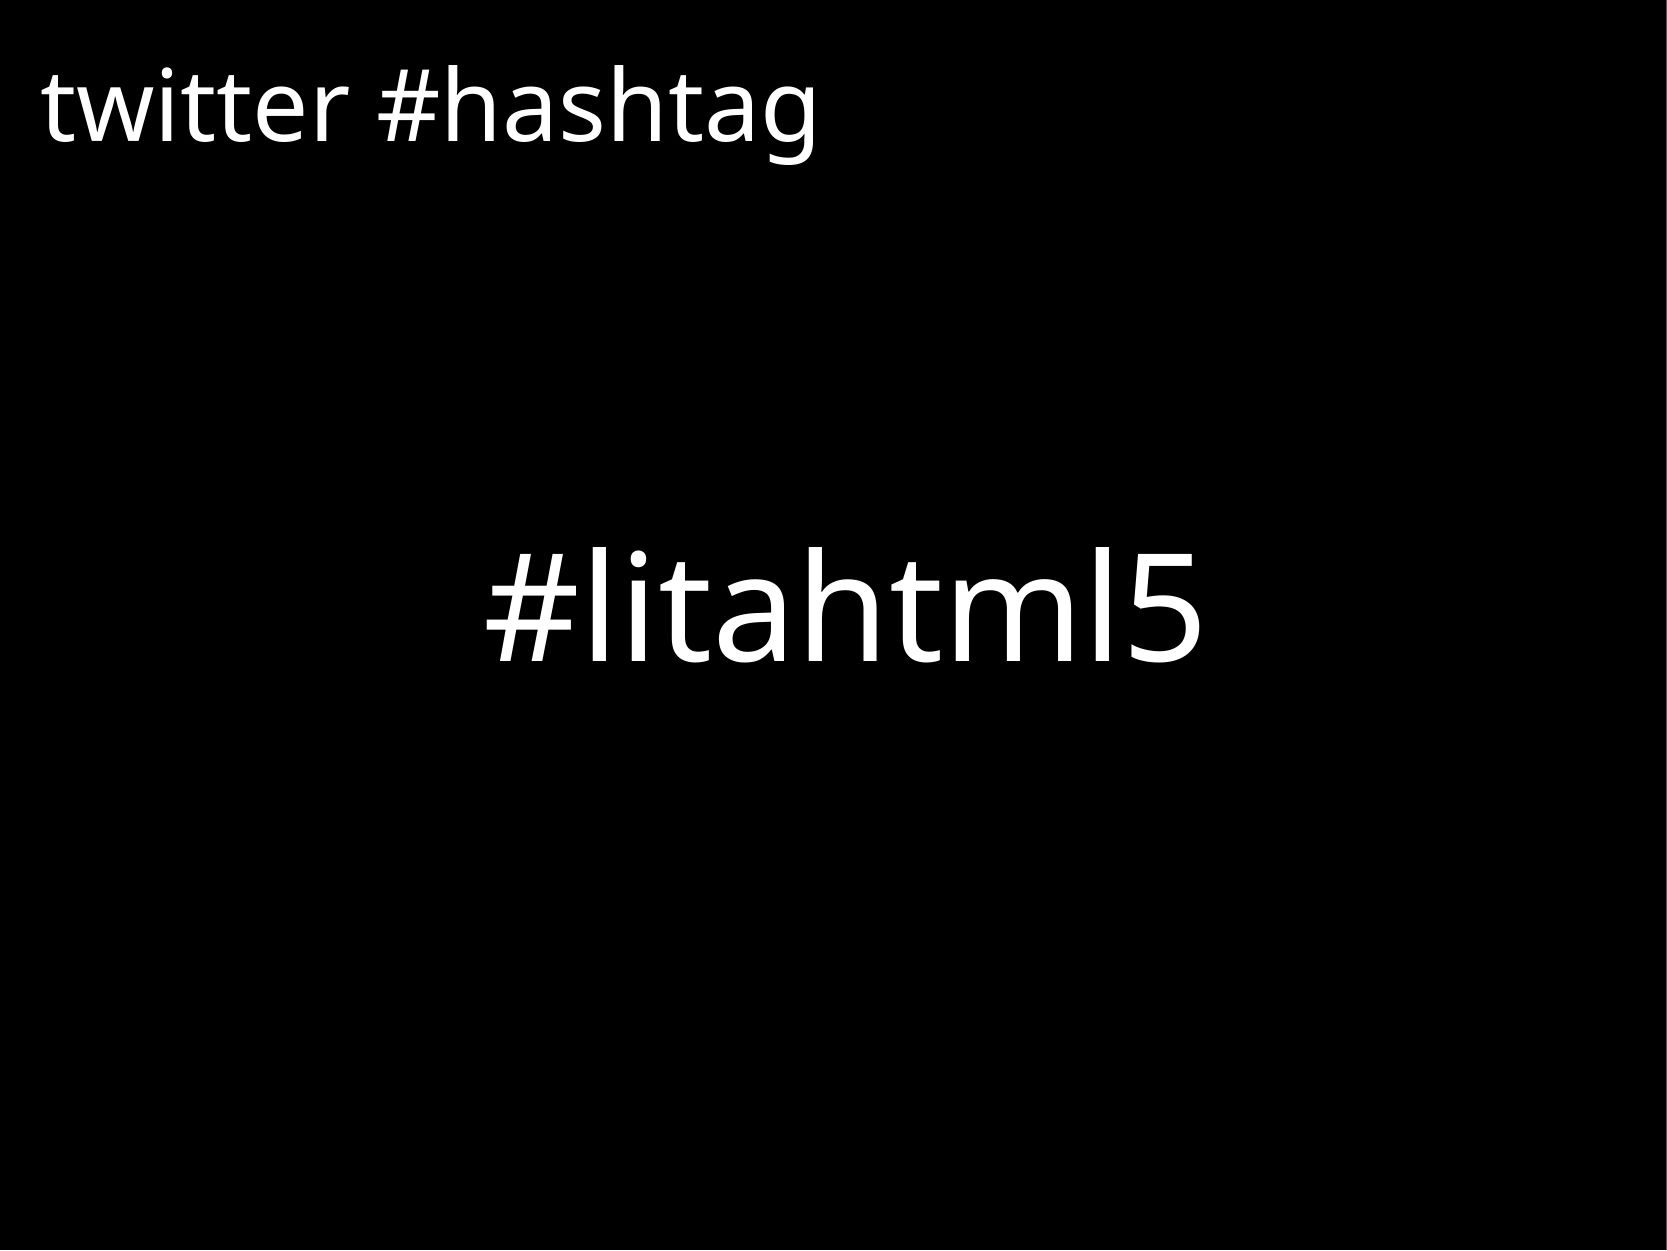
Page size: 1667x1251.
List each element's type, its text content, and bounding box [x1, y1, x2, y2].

title twitter #hashtag [40, 49, 1627, 201]
list #litahtml5 [40, 248, 1634, 1051]
